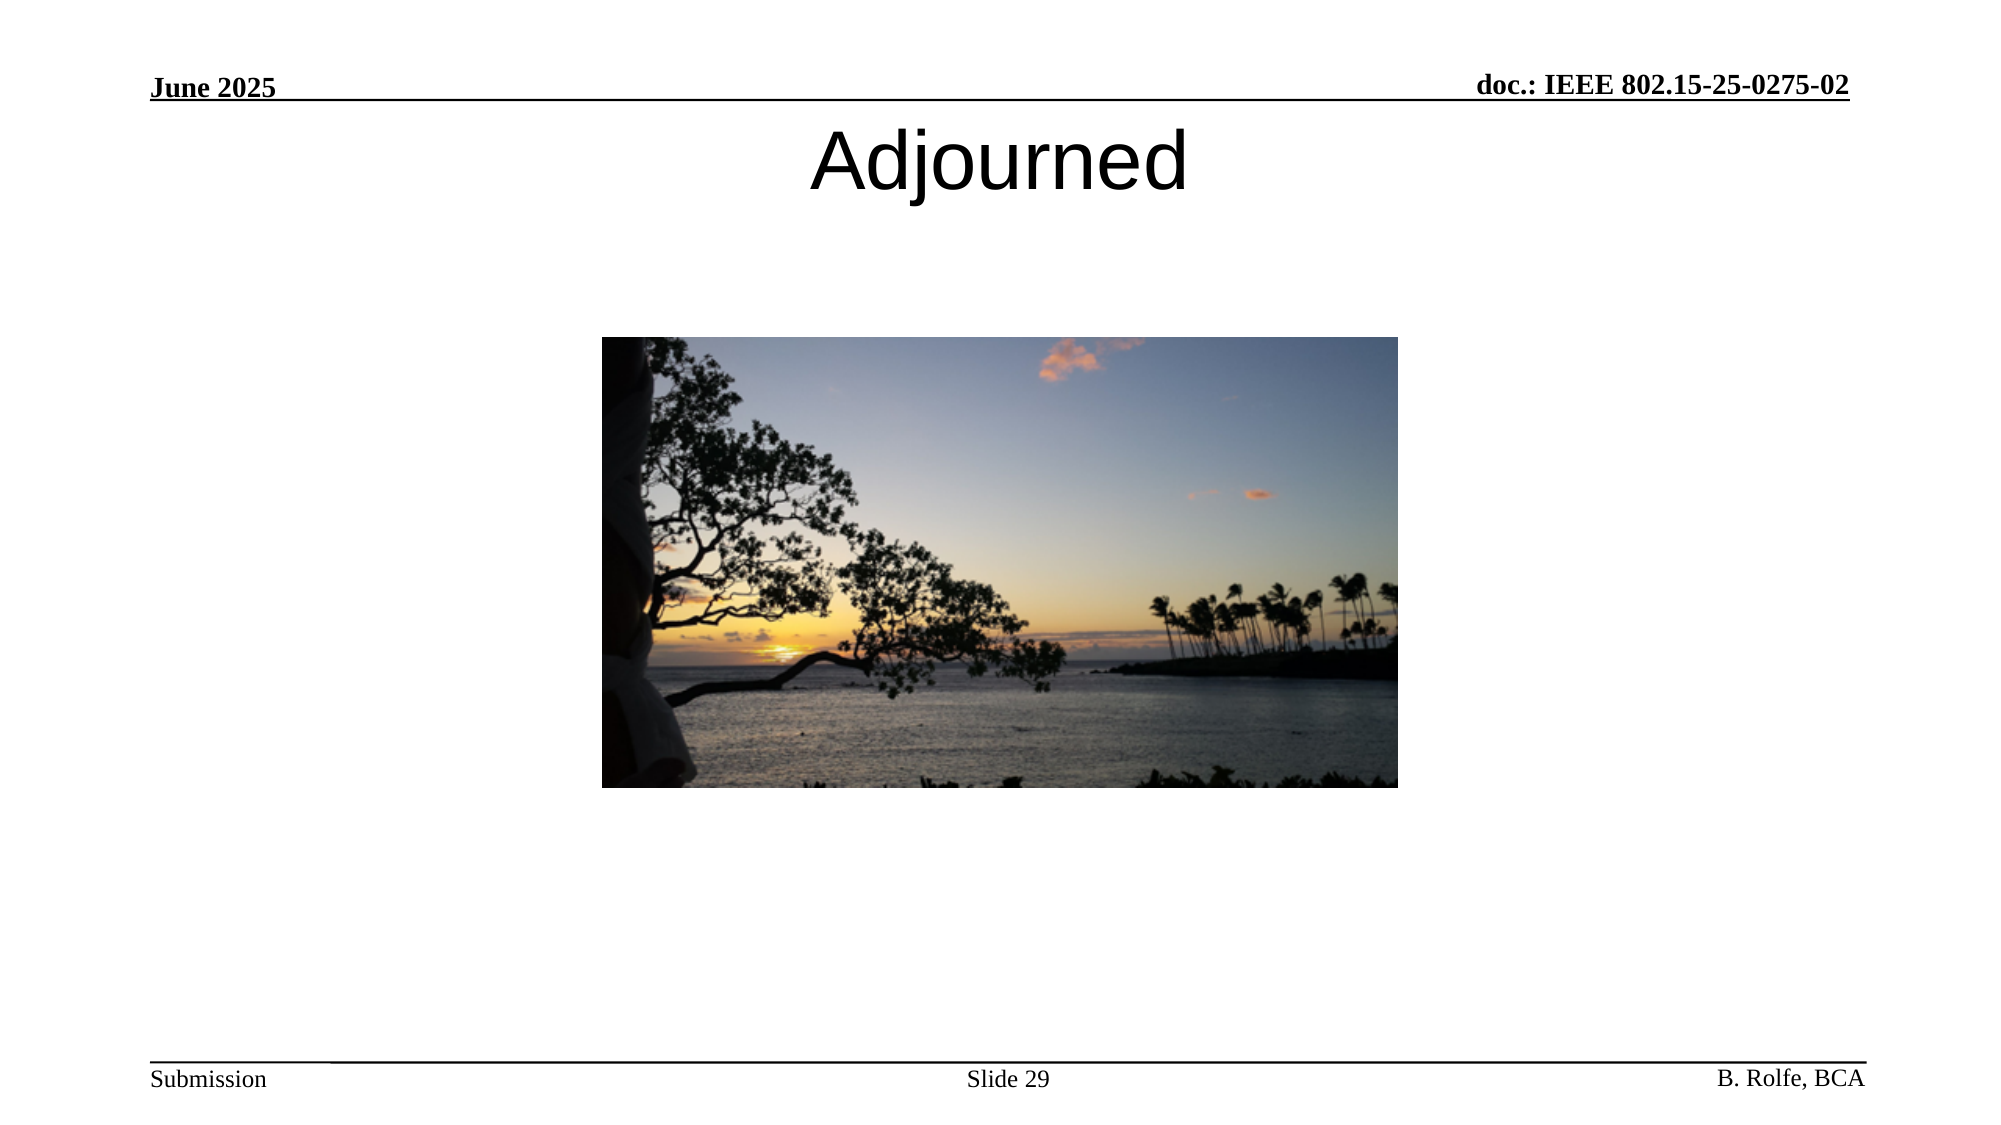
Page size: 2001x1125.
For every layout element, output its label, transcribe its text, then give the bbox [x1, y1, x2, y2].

picture [602, 337, 1398, 788]
title Adjourned [150, 112, 1850, 200]
slide_number Slide 29 [964, 1062, 1053, 1093]
